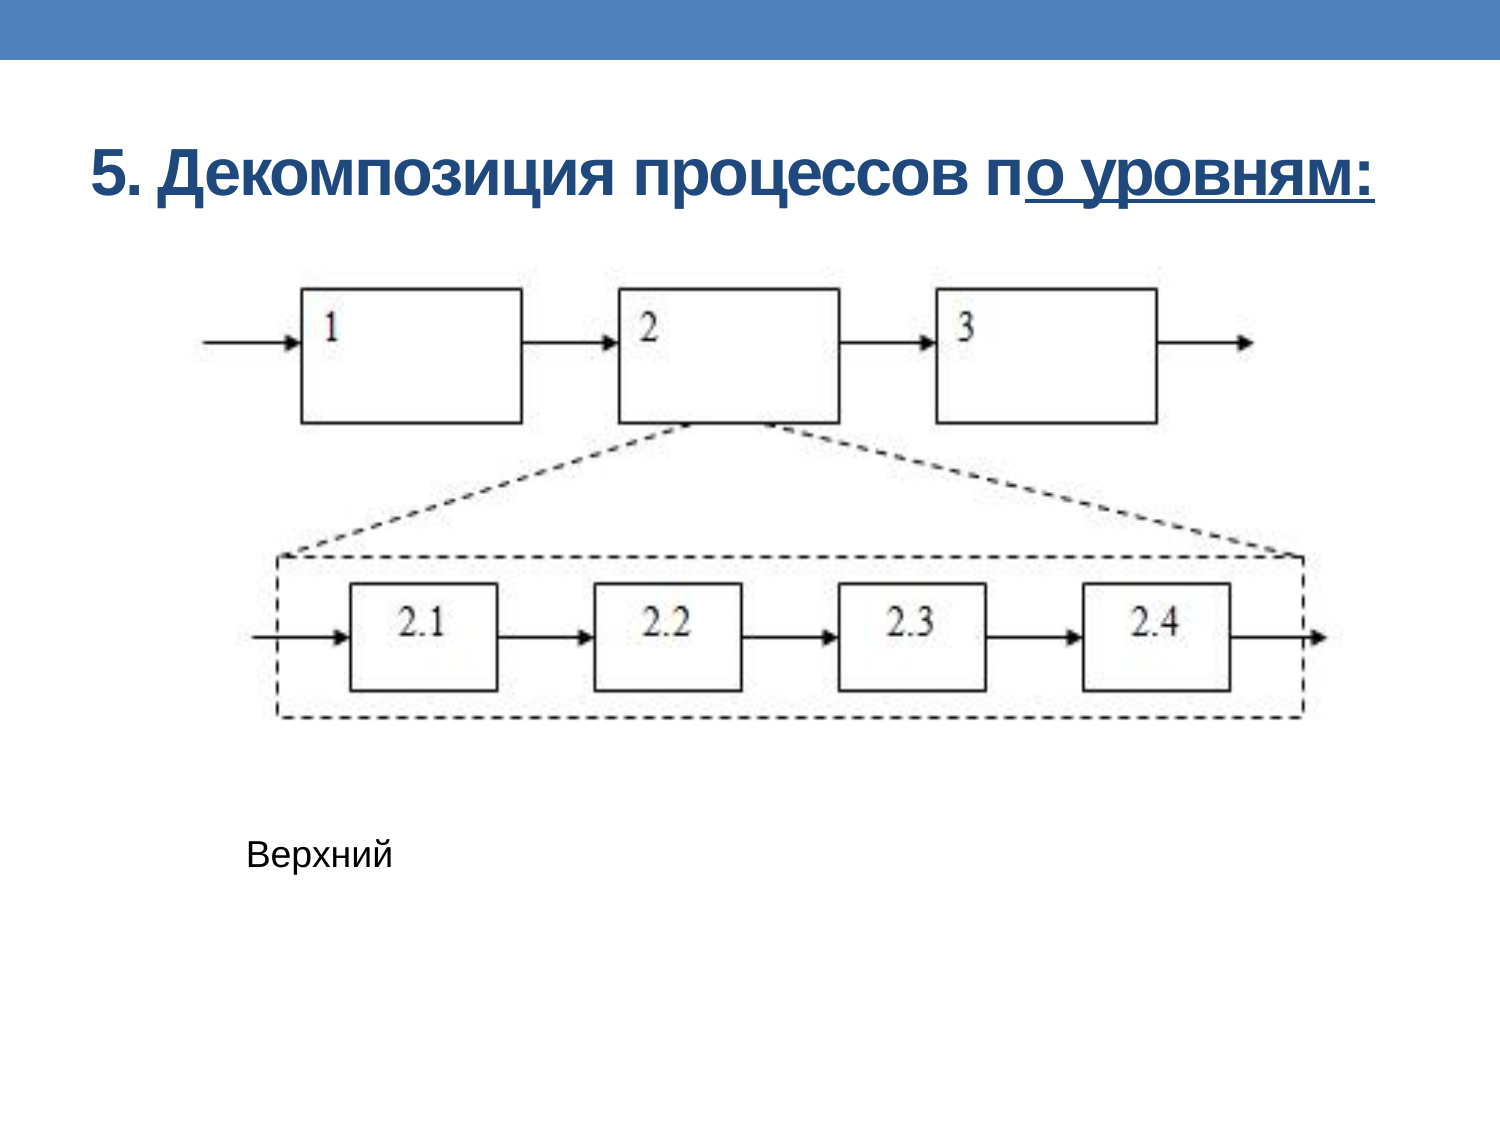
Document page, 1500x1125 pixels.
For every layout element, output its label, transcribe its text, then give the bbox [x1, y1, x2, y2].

title 5. Декомпозиция процессов по уровням: [75, 87, 1425, 250]
picture [170, 244, 1377, 741]
text_box Верхний [231, 822, 409, 882]
